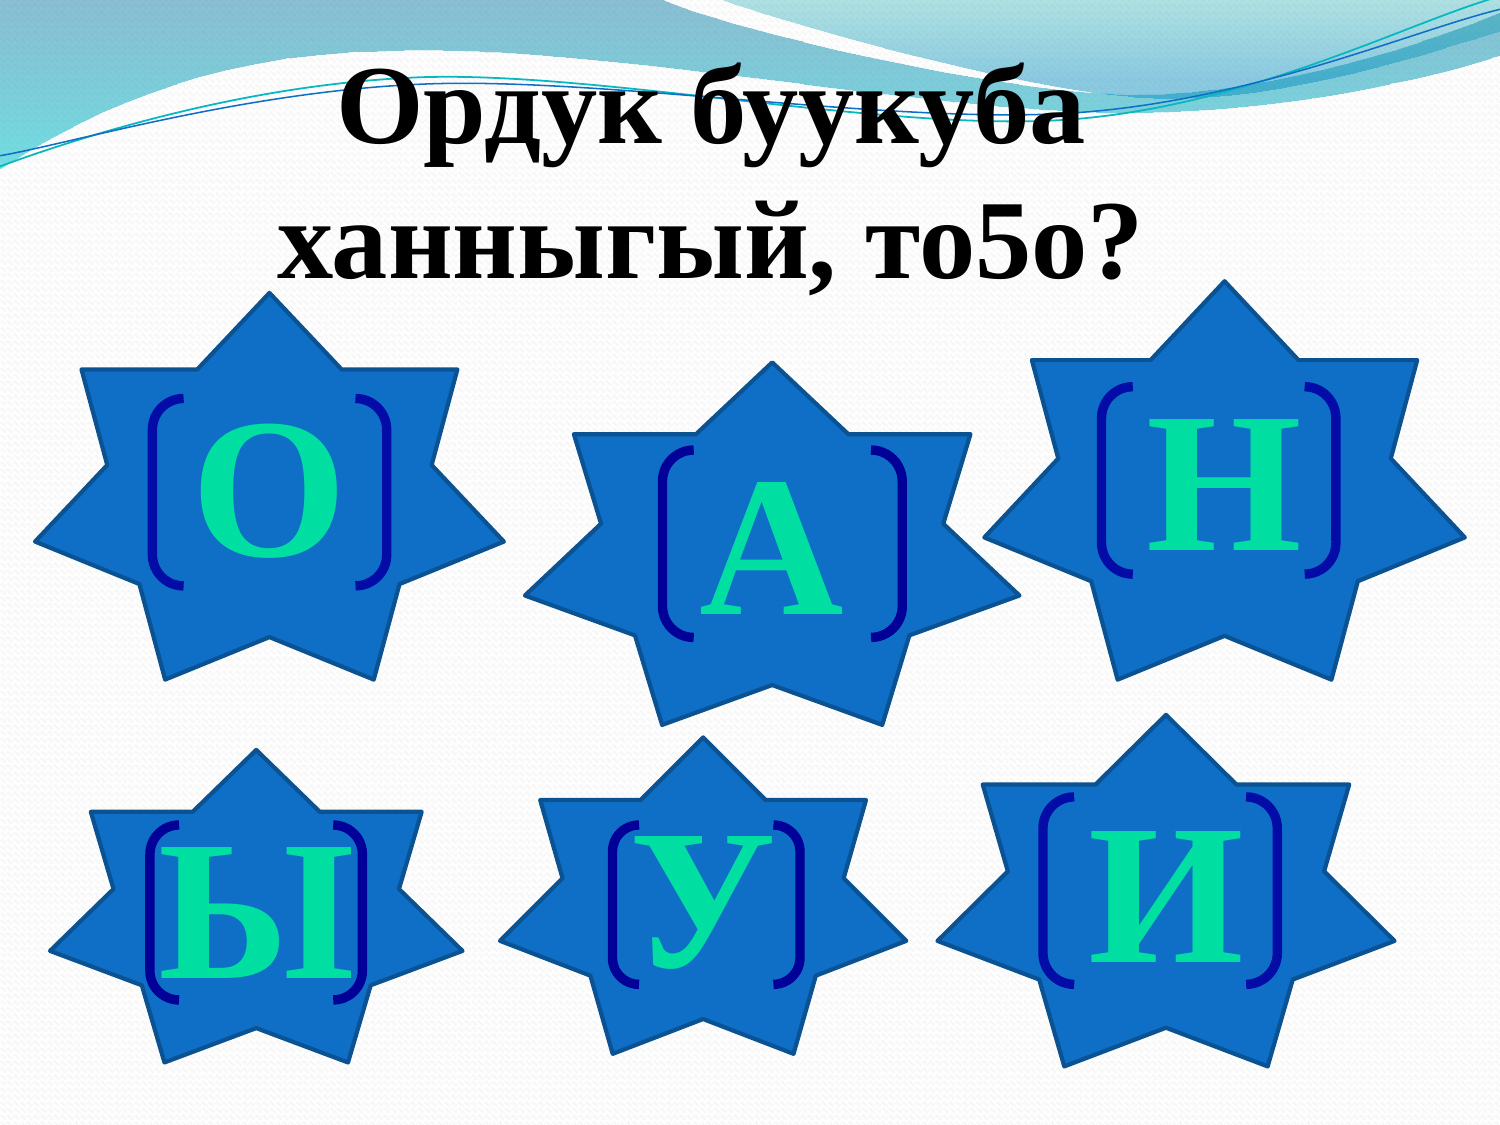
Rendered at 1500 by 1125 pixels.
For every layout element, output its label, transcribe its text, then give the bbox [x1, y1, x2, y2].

text_box [1042, 796, 1279, 986]
text_box и [935, 712, 1397, 1069]
text_box Ы [47, 747, 465, 1065]
text_box Ордук буукуба ханныгый, то5о? [62, 23, 1360, 309]
text_box [611, 824, 801, 986]
text_box О [33, 290, 506, 682]
text_box [661, 449, 904, 639]
text_box [1100, 385, 1337, 575]
text_box [149, 824, 364, 1001]
text_box у [497, 735, 909, 1056]
text_box [151, 397, 388, 587]
text_box А [522, 360, 1022, 727]
text_box Н [982, 279, 1467, 682]
